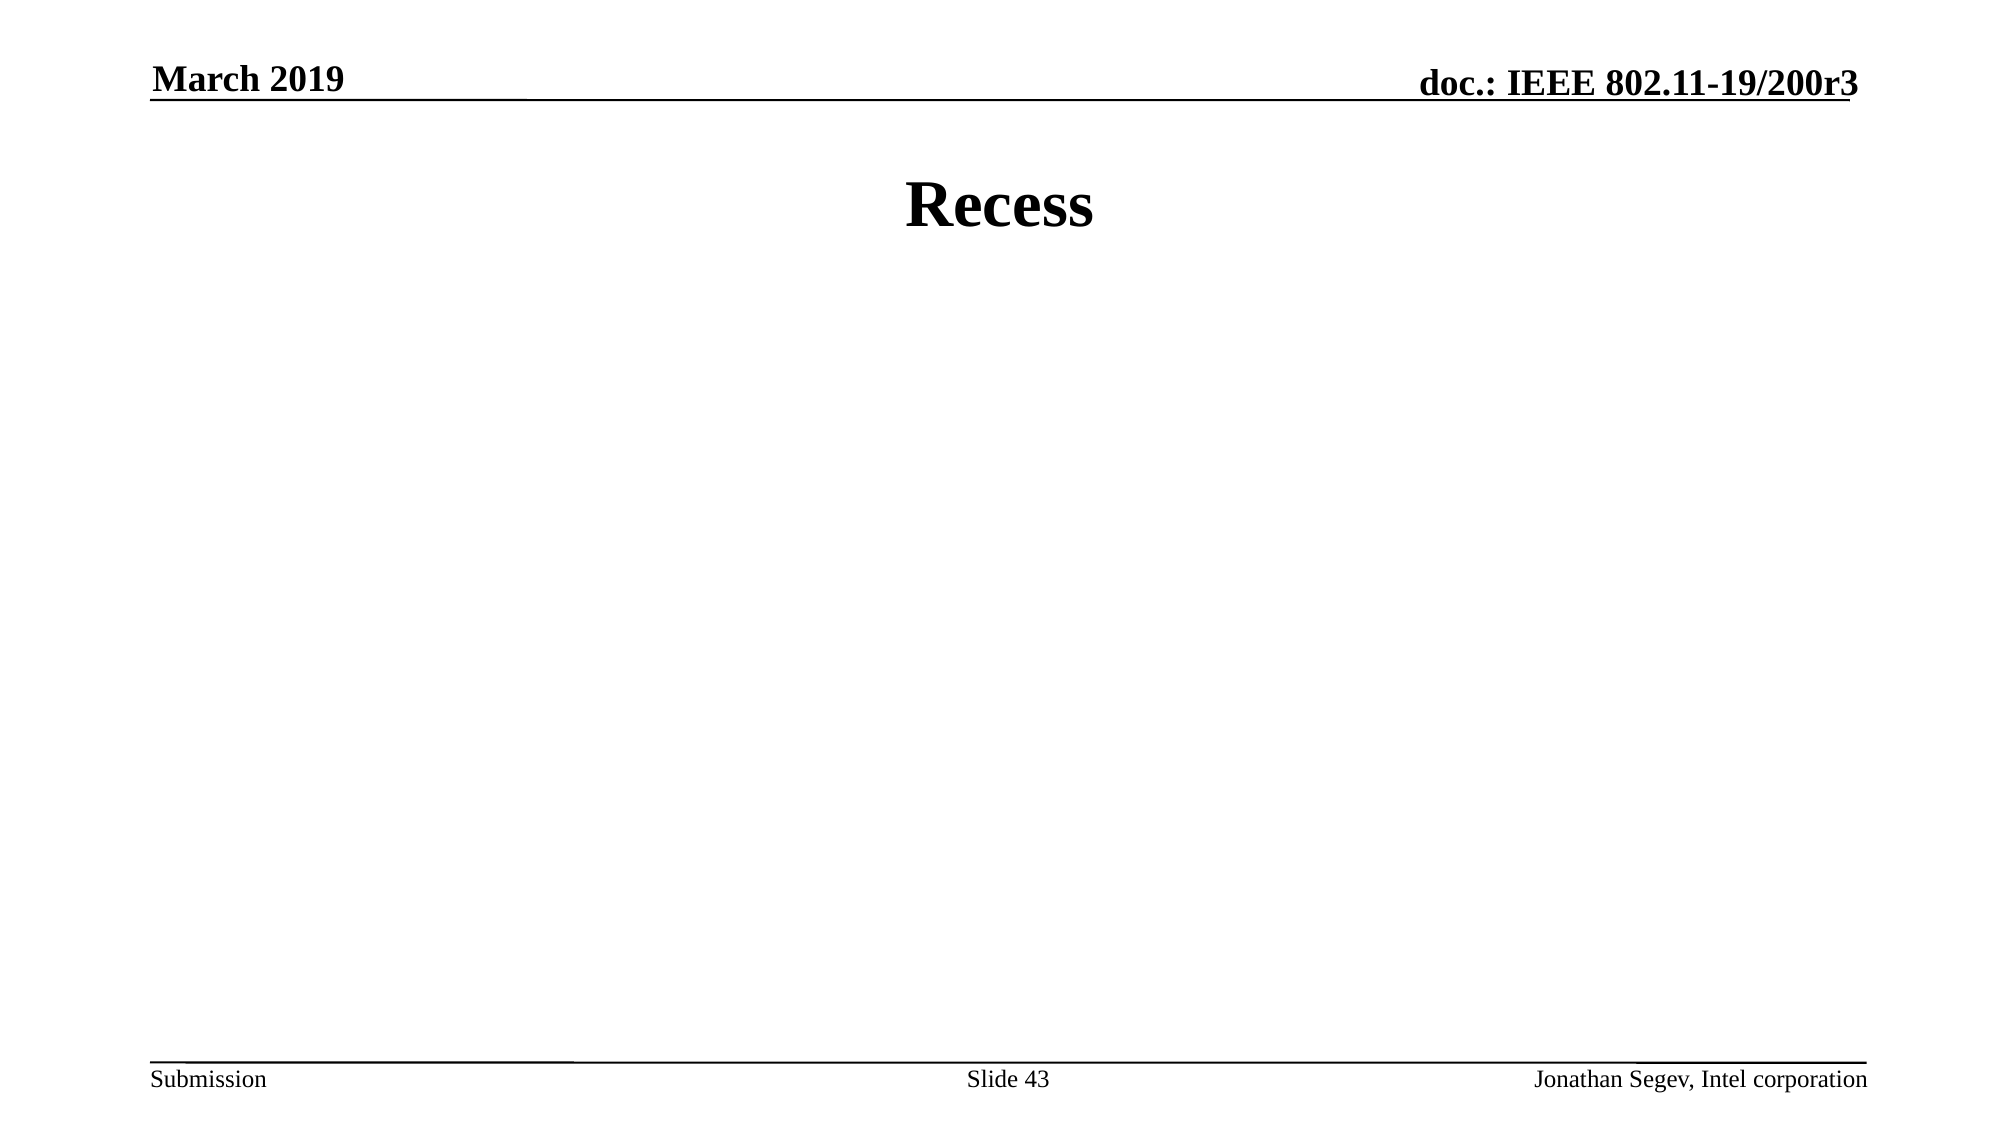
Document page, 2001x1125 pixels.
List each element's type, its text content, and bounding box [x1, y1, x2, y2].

title Recess [149, 112, 1850, 288]
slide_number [152, 54, 563, 100]
slide_number Slide 43 [950, 1061, 1067, 1123]
footer Jonathan Segev, Intel corporation [1171, 1061, 1869, 1093]
